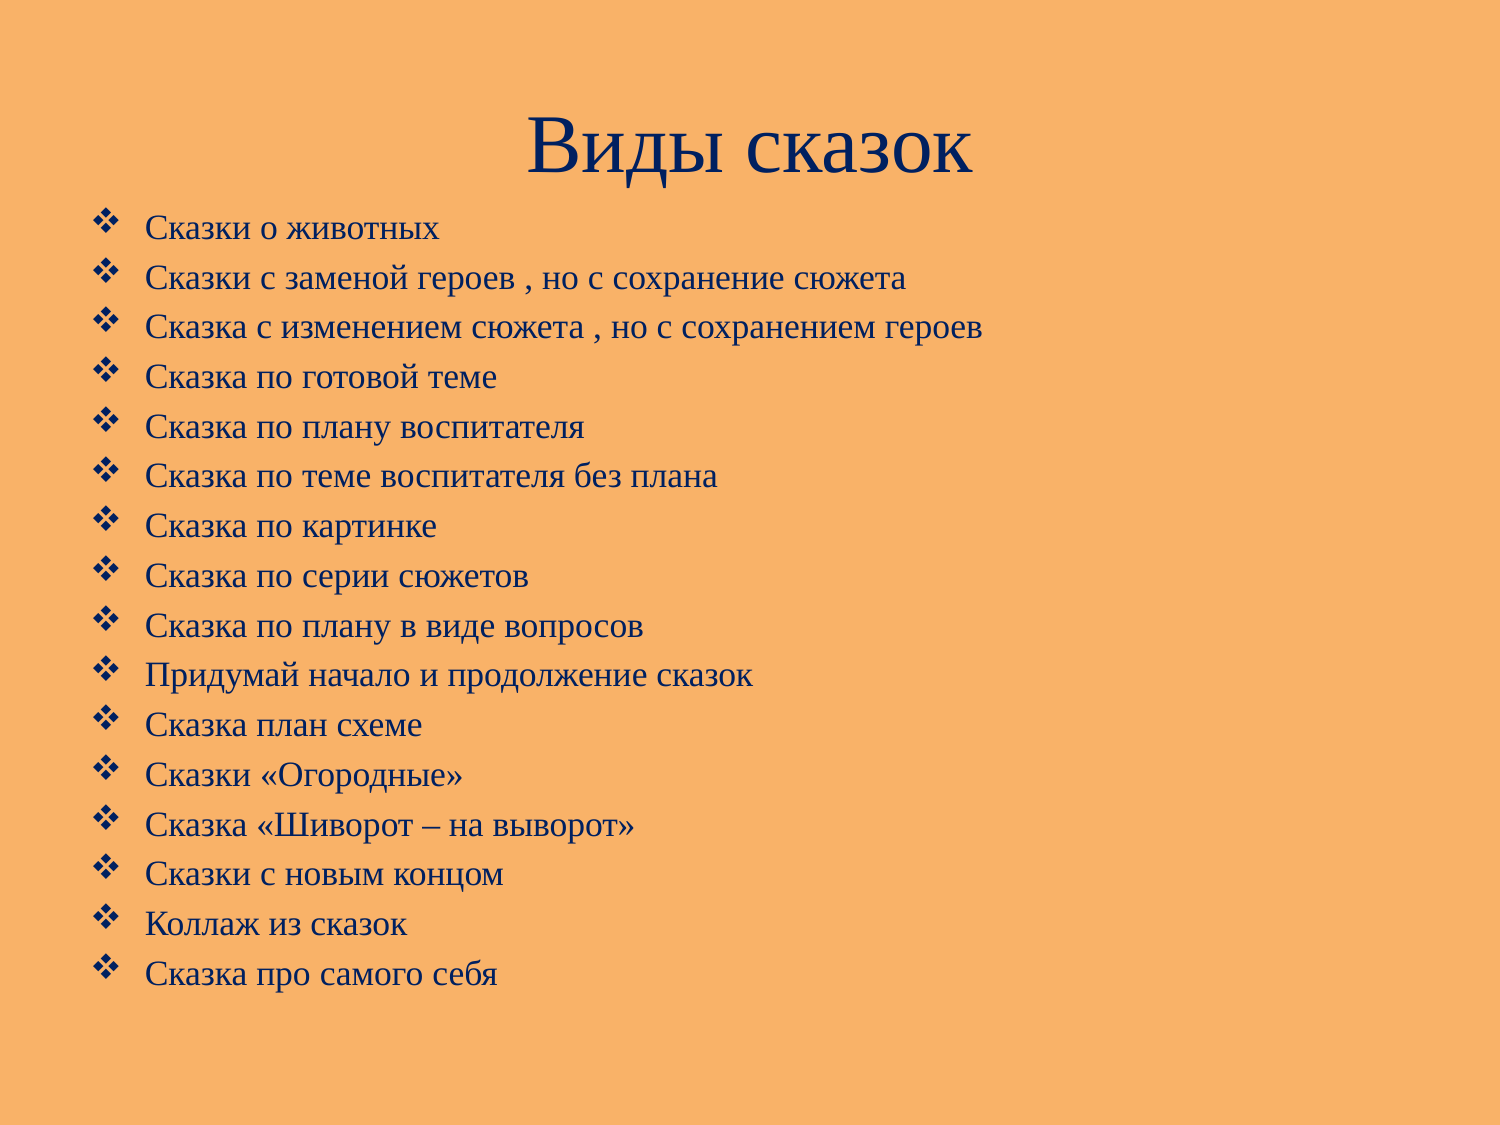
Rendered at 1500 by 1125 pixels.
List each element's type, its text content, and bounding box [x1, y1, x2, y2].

title Виды сказок [75, 45, 1425, 196]
list Сказки о животных Сказки с заменой героев , но с сохранение сюжета Сказка с изменением сюжета , но с сохранением героев Сказка по готовой теме Сказка по плану воспитателя Сказка по теме воспитателя без плана Сказка по картинке Сказка по серии сюжетов Сказка по плану в виде вопросов Придумай начало и продолжение сказок Сказка план схеме Сказки «Огородные» Сказка «Шиворот – на выворот» Сказки с новым концом Коллаж из сказок Сказка про самого себя [75, 196, 1425, 1005]
